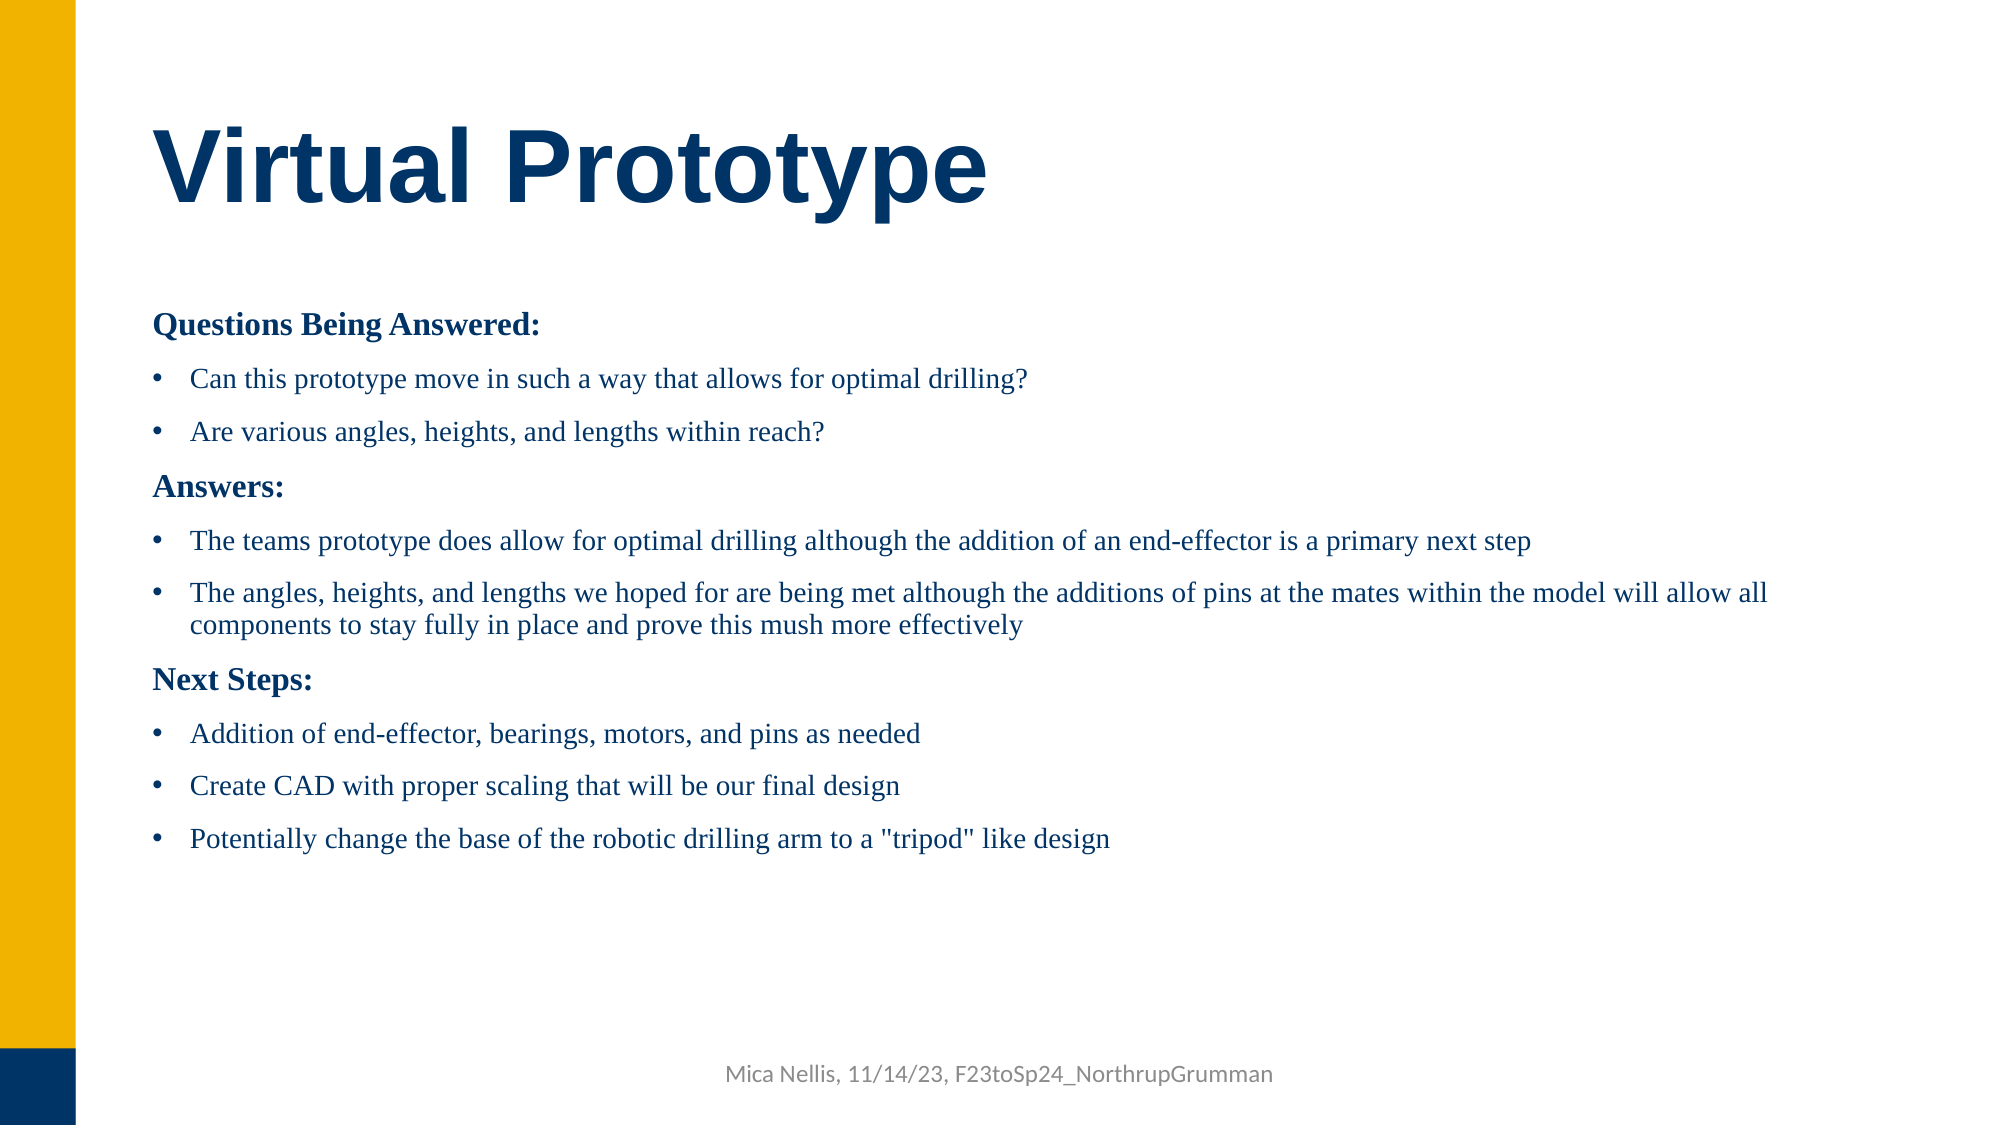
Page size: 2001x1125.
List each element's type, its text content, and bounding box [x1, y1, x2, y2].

title Virtual Prototype [137, 59, 1863, 278]
list Questions Being Answered: Can this prototype move in such a way that allows for optimal drilling? Are various angles, heights, and lengths within reach? Answers: The teams prototype does allow for optimal drilling although the addition of an end-effector is a primary next step The angles, heights, and lengths we hoped for are being met although the additions of pins at the mates within the model will allow all components to stay fully in place and prove this mush more effectively Next Steps: Addition of end-effector, bearings, motors, and pins as needed Create CAD with proper scaling that will be our final design Potentially change the base of the robotic drilling arm to a "tripod" like design [137, 299, 1863, 1014]
footer Mica Nellis, 11/14/23, F23toSp24_NorthrupGrumman​ [662, 1042, 1338, 1103]
